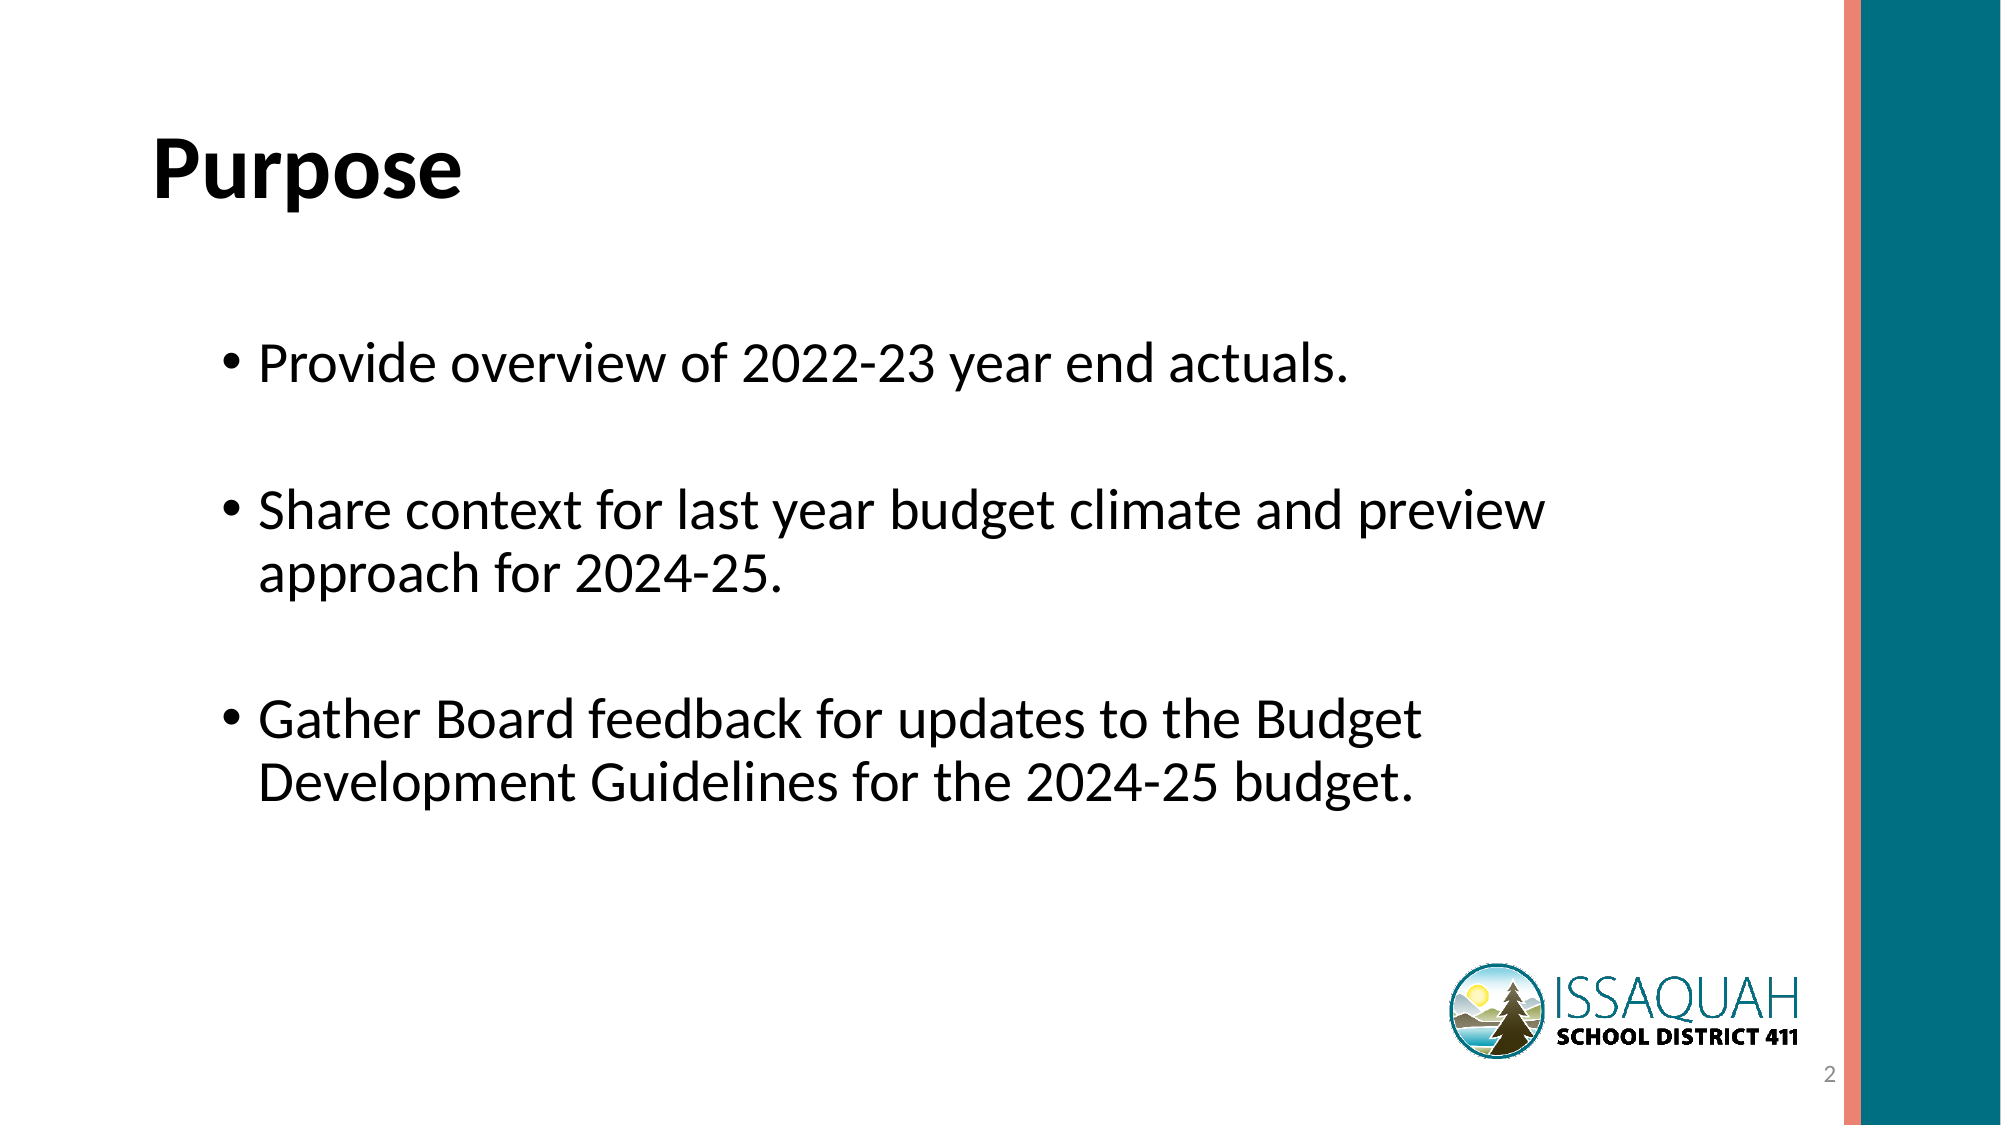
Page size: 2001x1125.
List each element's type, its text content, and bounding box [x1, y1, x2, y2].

slide_number 2 [1401, 1042, 1852, 1103]
title Purpose [137, 59, 1845, 278]
picture [1447, 961, 1798, 1042]
list Provide overview of 2022-23 year end actuals. Share context for last year budget climate and preview approach for 2024-25. Gather Board feedback for updates to the Budget Development Guidelines for the 2024-25 budget. [206, 324, 1702, 858]
